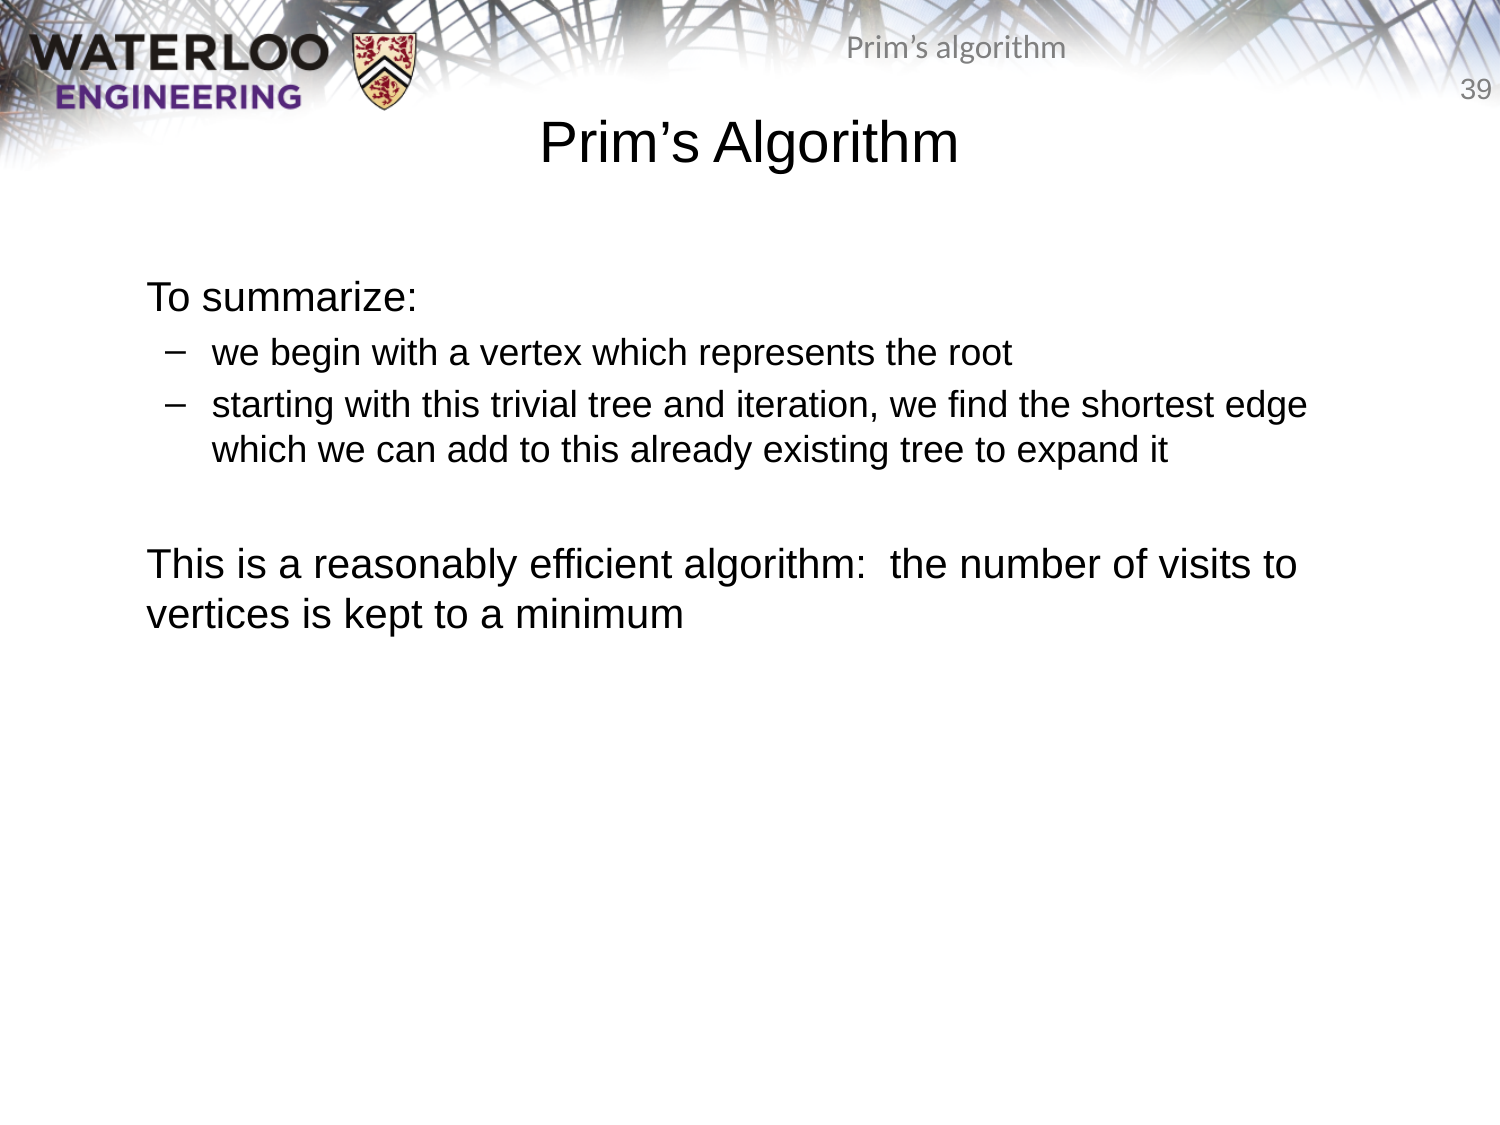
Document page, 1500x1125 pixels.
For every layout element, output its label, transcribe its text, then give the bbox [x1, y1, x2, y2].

list To summarize: we begin with a vertex which represents the root starting with this trivial tree and iteration, we find the shortest edge which we can add to this already existing tree to expand it This is a reasonably efficient algorithm: the number of visits to vertices is kept to a minimum [74, 262, 1426, 1006]
picture [0, 0, 1500, 1125]
title Prim’s Algorithm [74, 44, 1426, 233]
